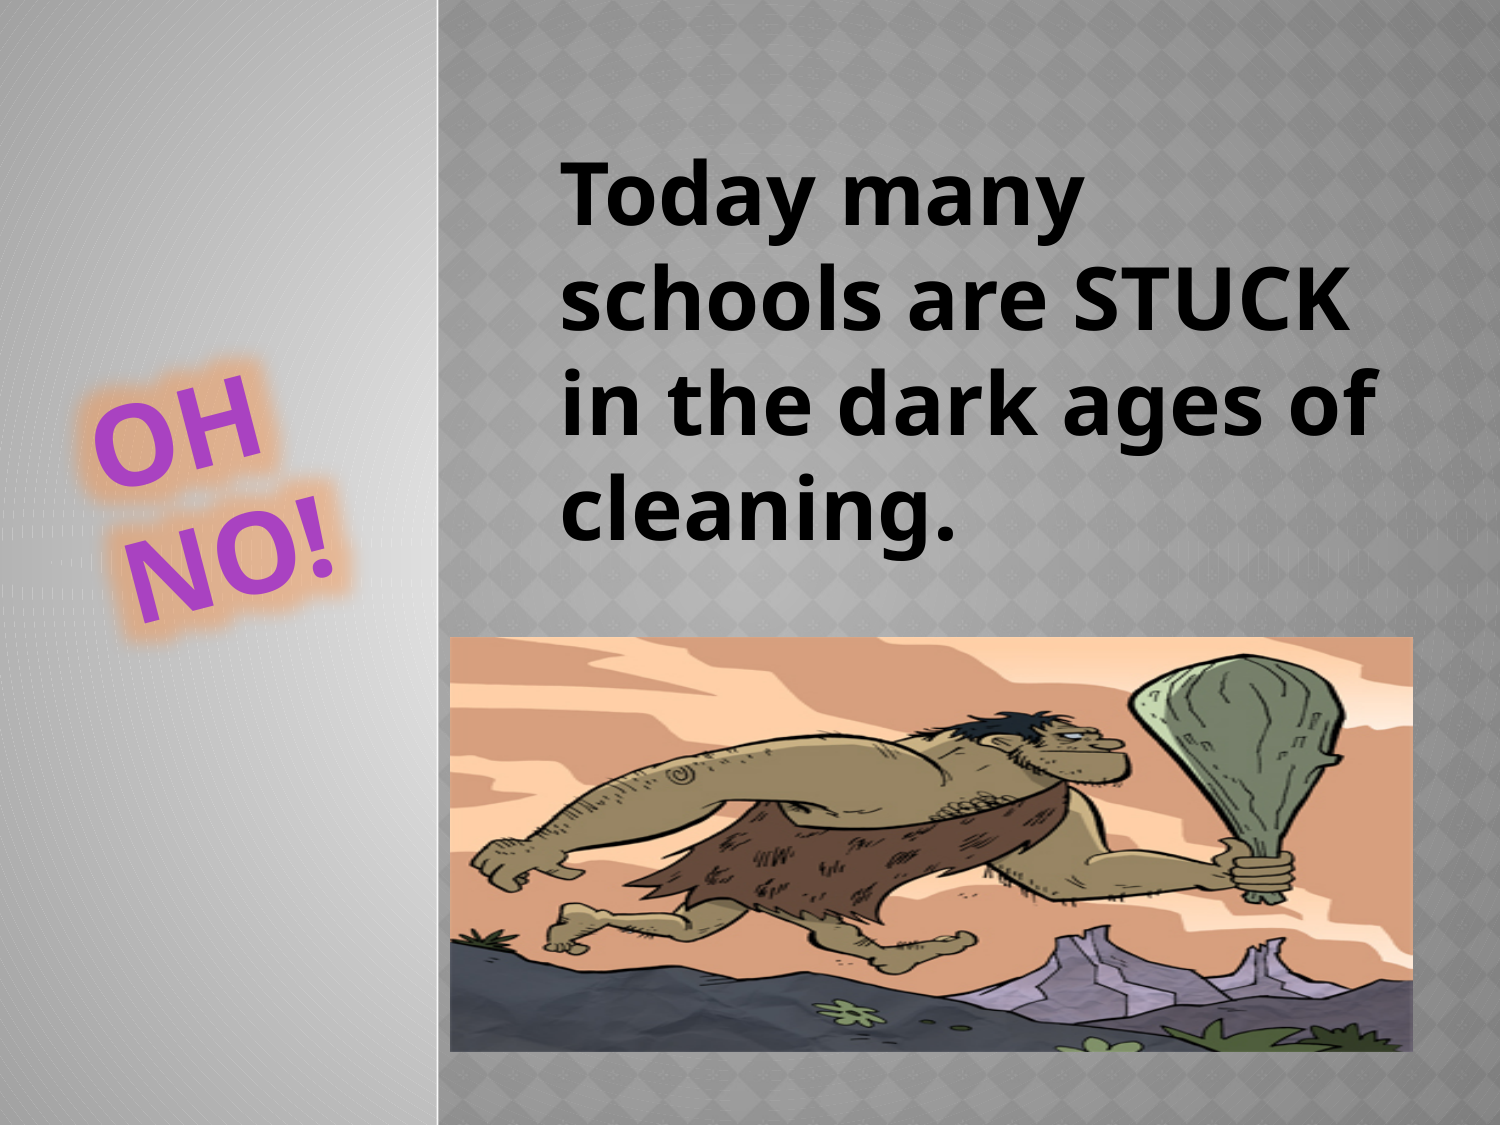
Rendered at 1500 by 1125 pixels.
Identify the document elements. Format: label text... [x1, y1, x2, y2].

title Today many schools are STUCK in the dark ages of cleaning. [552, 87, 1390, 558]
text_box OH NO! [56, 301, 443, 659]
picture [449, 637, 1413, 1053]
